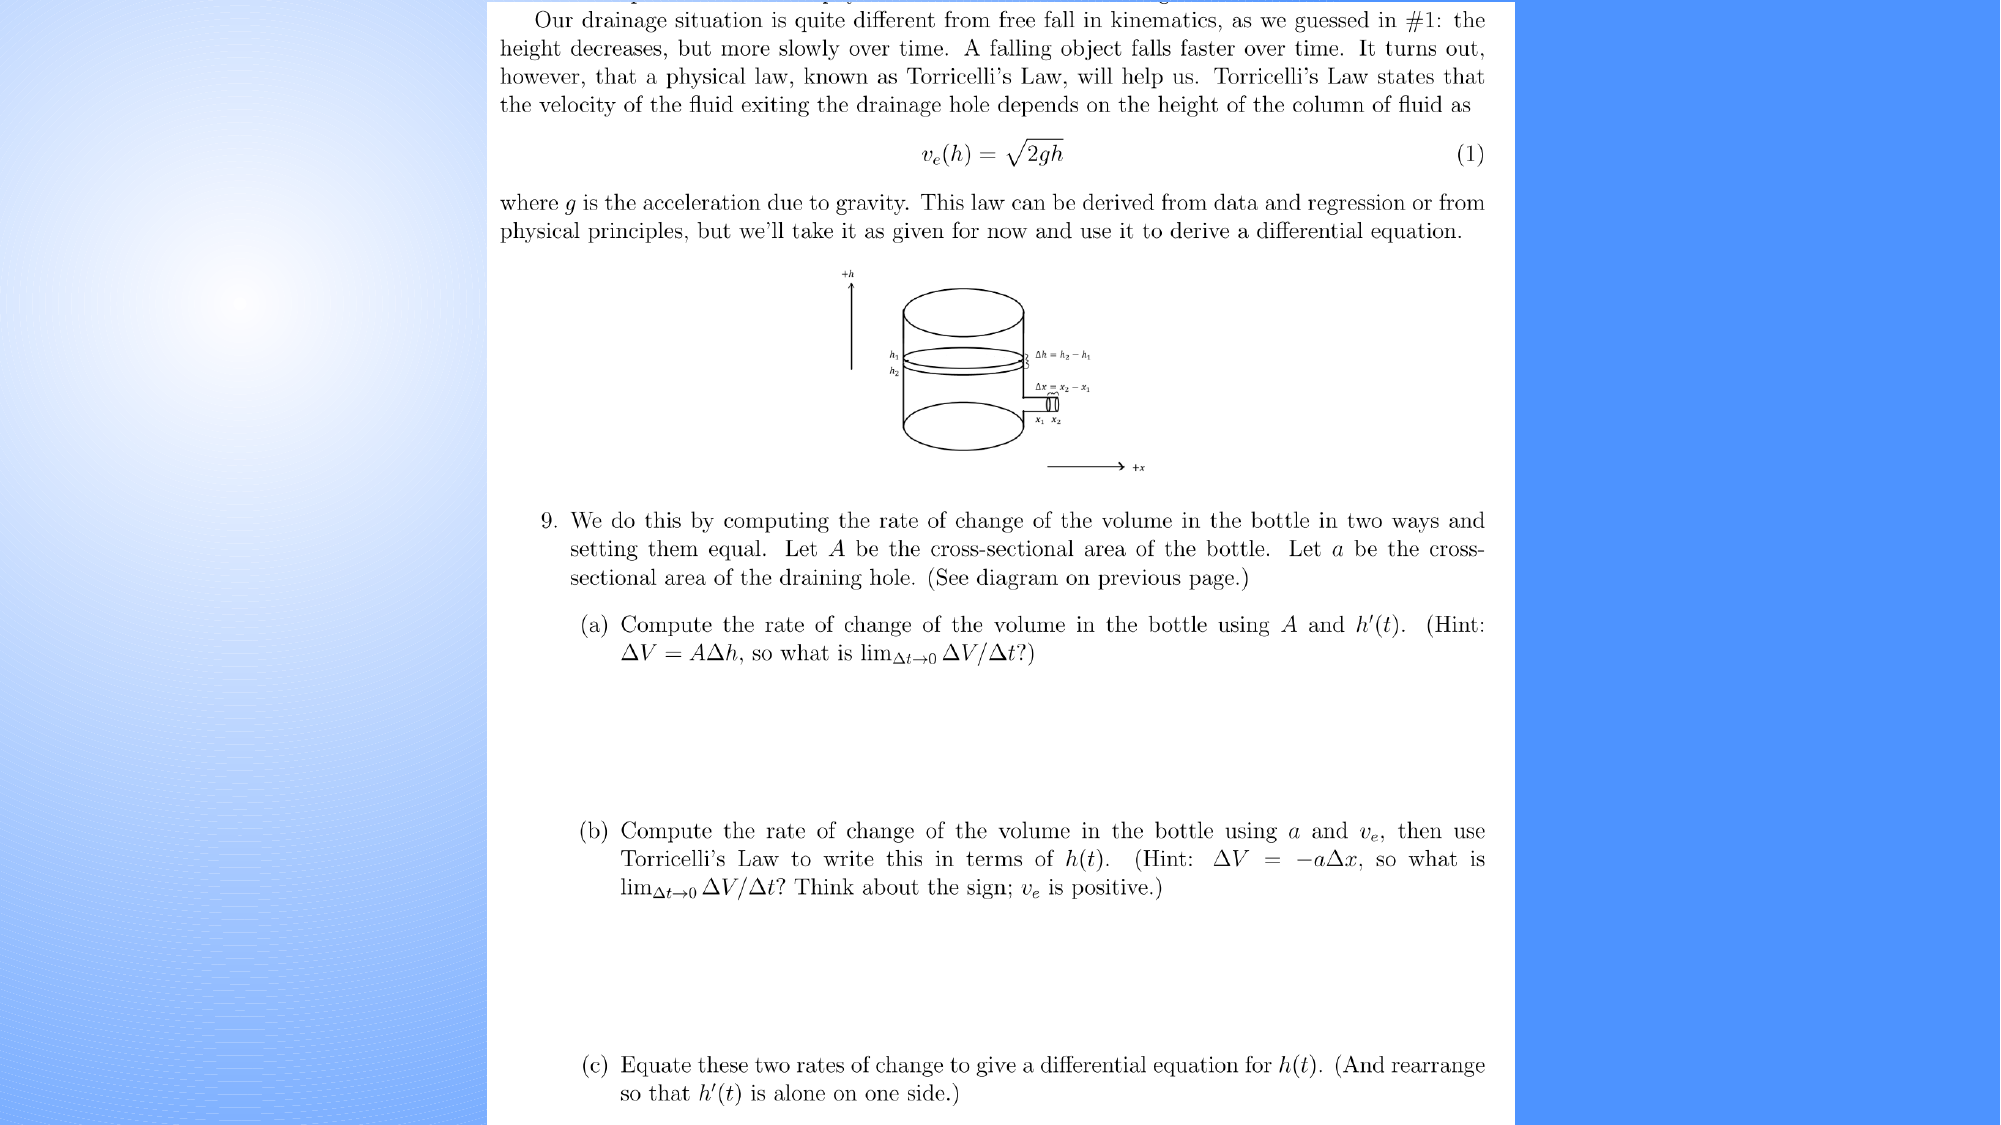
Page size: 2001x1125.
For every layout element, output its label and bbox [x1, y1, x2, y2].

picture [487, 2, 1515, 1125]
